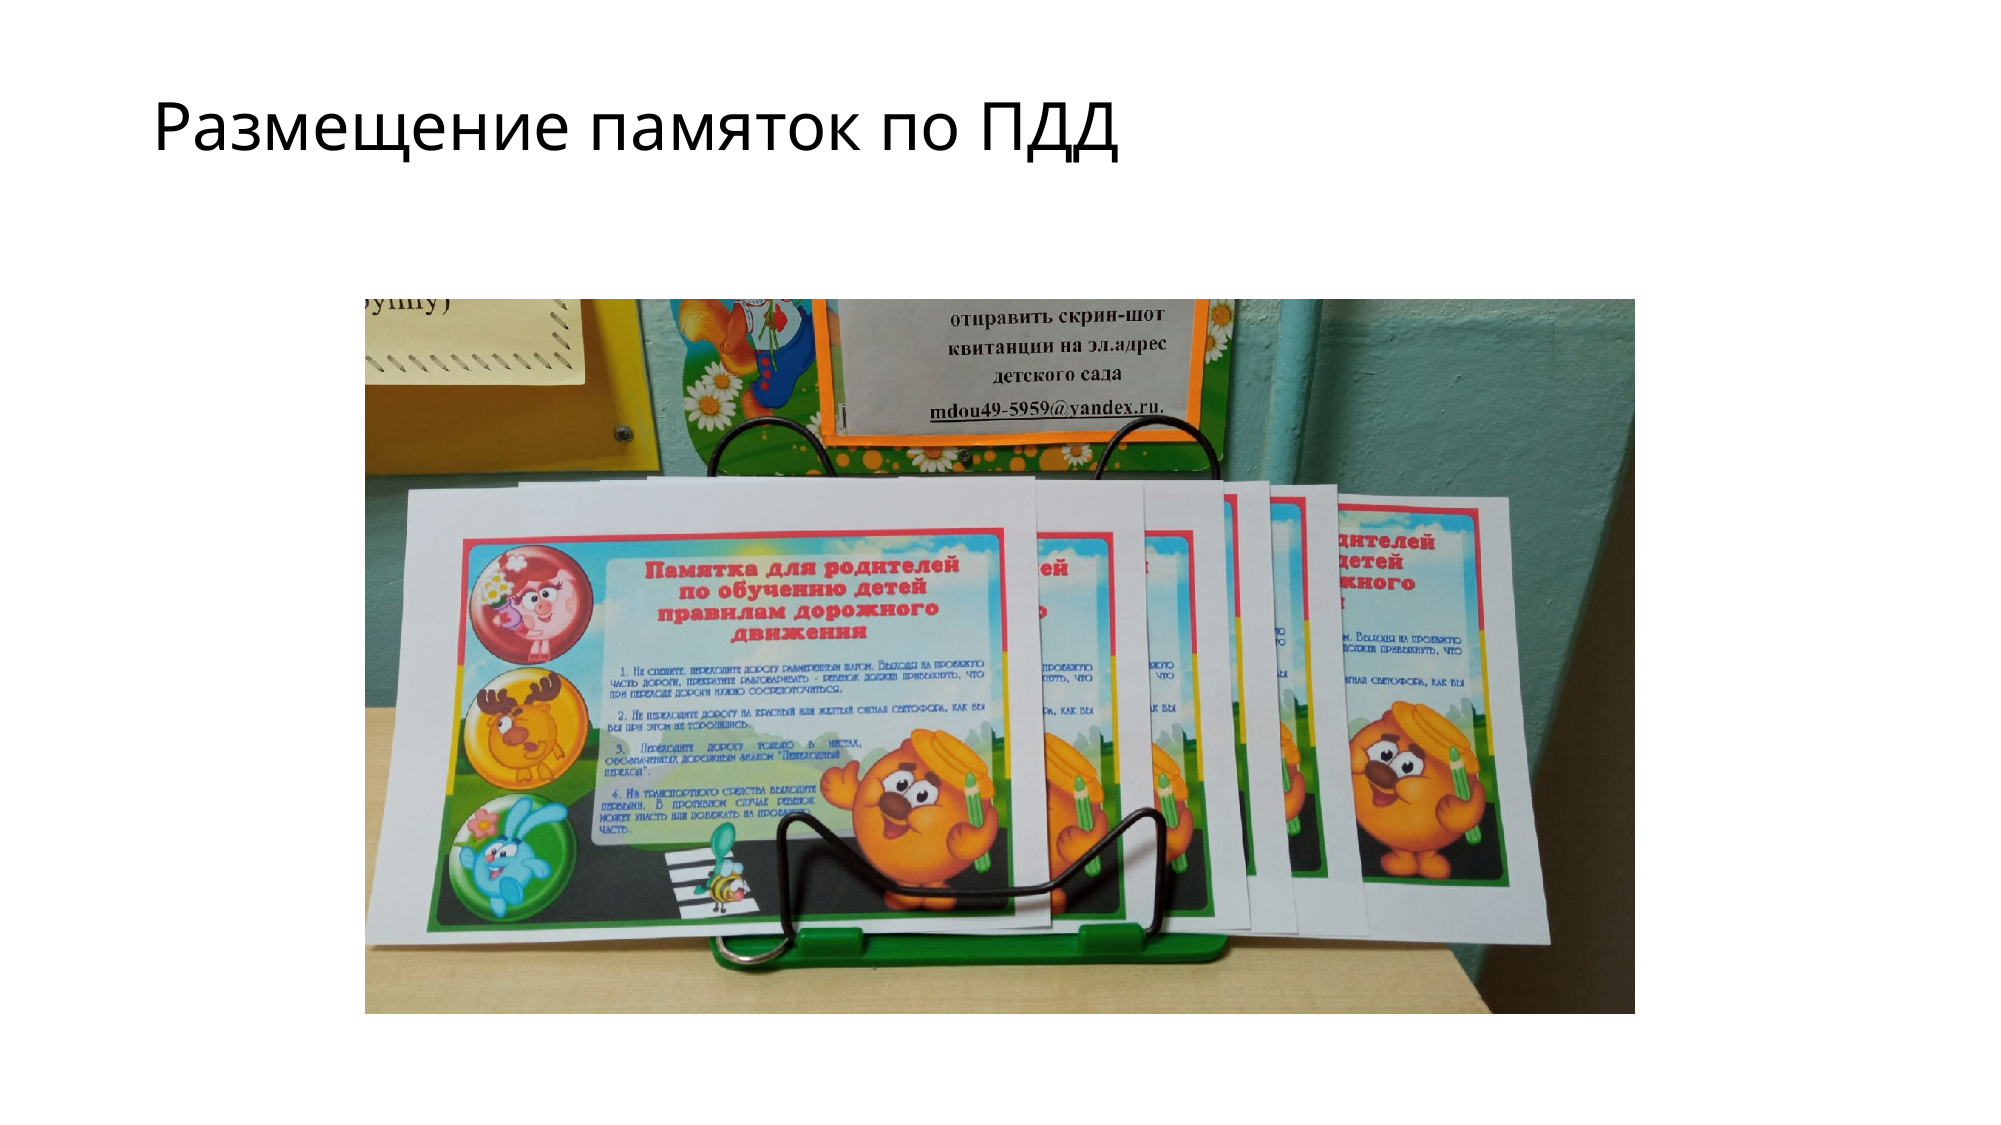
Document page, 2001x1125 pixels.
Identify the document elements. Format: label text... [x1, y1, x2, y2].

title Размещение памяток по ПДД [137, 59, 1863, 278]
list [365, 299, 1635, 1014]
